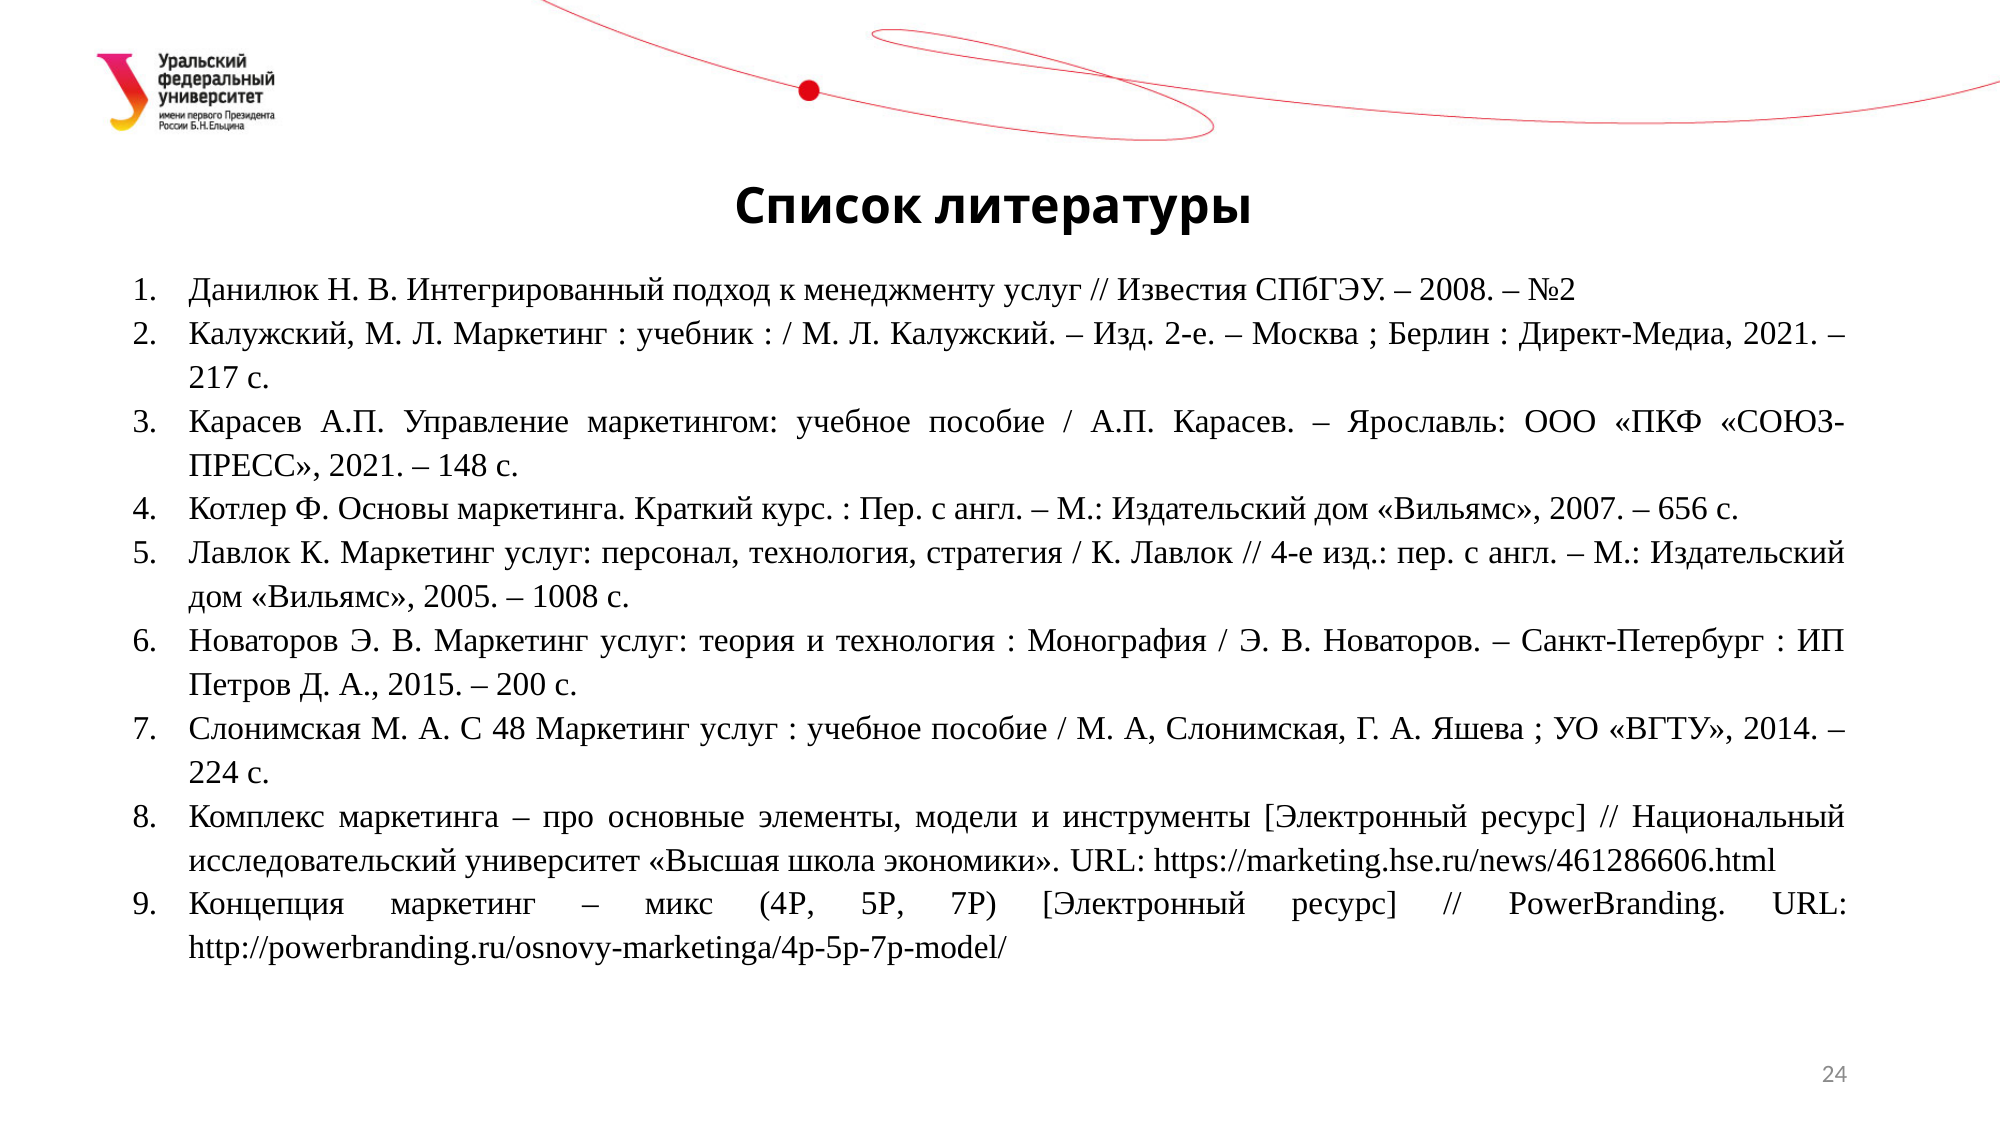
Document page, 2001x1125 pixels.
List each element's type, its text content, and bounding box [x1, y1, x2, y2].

picture [0, 0, 2000, 166]
text_box Список литературы [499, 166, 1501, 255]
text_box Данилюк Н. В. Интегрированный подход к менеджменту услуг // Известия СПбГЭУ. – 2008. – №2 Калужский, М. Л. Маркетинг : учебник : / М. Л. Калужский. – Изд. 2-е. – Москва ; Берлин : Директ-Медиа, 2021. – 217 с. Карасев А.П. Управление маркетингом: учебное пособие / А.П. Карасев. – Ярославль: ООО «ПКФ «СОЮЗ-ПРЕСС», 2021. – 148 с. Котлер Ф. Основы маркетинга. Краткий курс. : Пер. с англ. – М.: Издательский дом «Вильямс», 2007. – 656 с. Лавлок К. Маркетинг услуг: персонал, технология, стратегия / К. Лавлок // 4-е изд.: пер. с англ. – М.: Издательский дом «Вильямс», 2005. – 1008 с. Новаторов Э. В. Маркетинг услуг: теория и технология : Монография / Э. В. Новаторов. – Санкт-Петербург : ИП Петров Д. А., 2015. – 200 с. Слонимская М. А. С 48 Маркетинг услуг : учебное пособие / М. А, Слонимская, Г. А. Яшева ; УО «ВГТУ», 2014. – 224 с. Комплекс маркетинга – про основные элементы, модели и инструменты [Электронный ресурс] // Национальный исследовательский университет «Высшая школа экономики». URL: https://marketing.hse.ru/news/461286606.html Концепция маркетинг – микс (4P, 5P, 7P) [Электронный ресурс] // PowerBranding. URL: http://powerbranding.ru/osnovy-marketinga/4p-5p-7p-model/ [117, 255, 1863, 1003]
slide_number 24 [1412, 1042, 1863, 1103]
